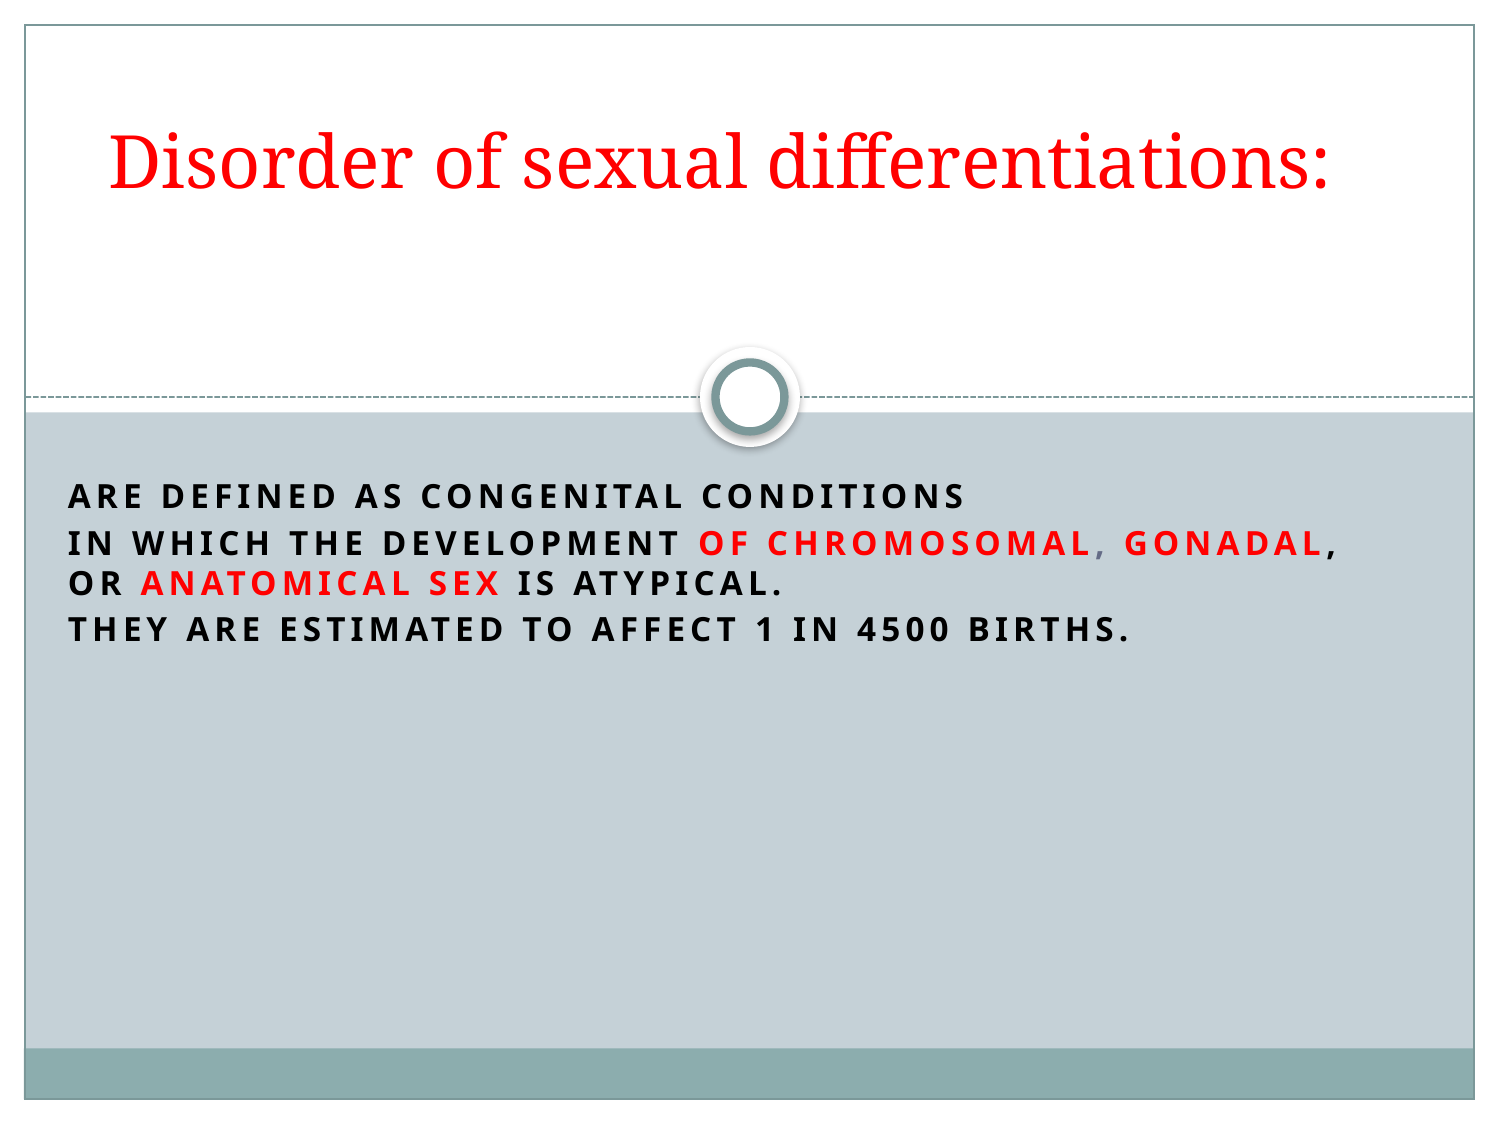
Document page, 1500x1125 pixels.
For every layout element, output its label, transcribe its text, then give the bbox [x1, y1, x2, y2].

subtitle are defined as congenital conditions in which the development of chromosomal, gonadal, or anatomical sex is atypical. They are estimated to affect 1 in 4500 births. [53, 468, 1425, 1125]
title Disorder of sexual differentiations: [93, 46, 1369, 211]
